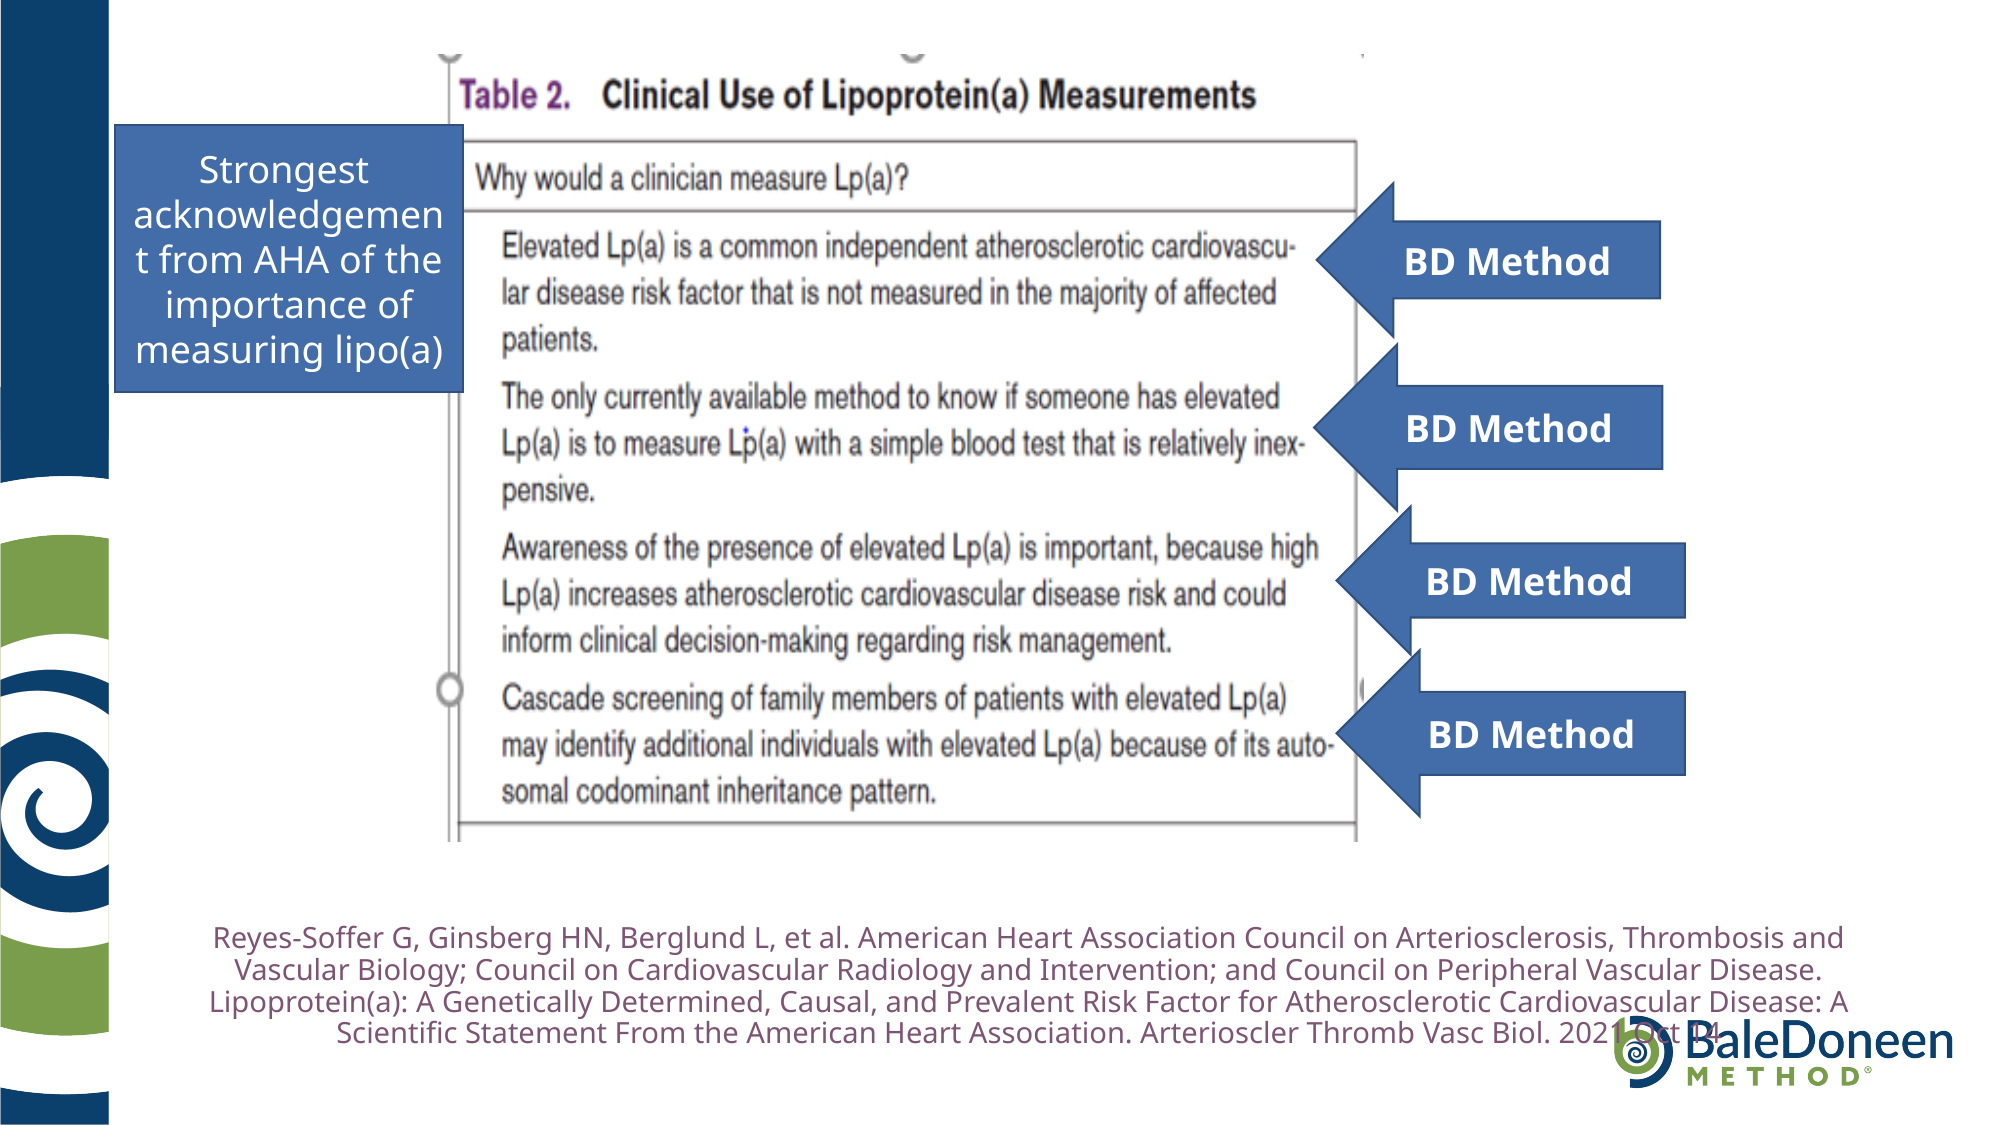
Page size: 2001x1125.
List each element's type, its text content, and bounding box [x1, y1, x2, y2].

text_box Reyes-Soffer G, Ginsberg HN, Berglund L, et al. American Heart Association Council on Arteriosclerosis, Thrombosis and Vascular Biology; Council on Cardiovascular Radiology and Intervention; and Council on Peripheral Vascular Disease. Lipoprotein(a): A Genetically Determined, Causal, and Prevalent Risk Factor for Atherosclerotic Cardiovascular Disease: A Scientific Statement From the American Heart Association. Arterioscler Thromb Vasc Biol. 2021 Oct 14 [152, 916, 1907, 1083]
text_box BD Method [1364, 503, 1686, 657]
text_box BD Method [1364, 647, 1686, 819]
text_box Strongest acknowledgement from AHA of the importance of measuring lipo(a) [114, 124, 429, 393]
picture [0, 0, 2001, 1125]
text_box BD Method [1364, 180, 1662, 340]
text_box BD Method [1364, 341, 1664, 513]
